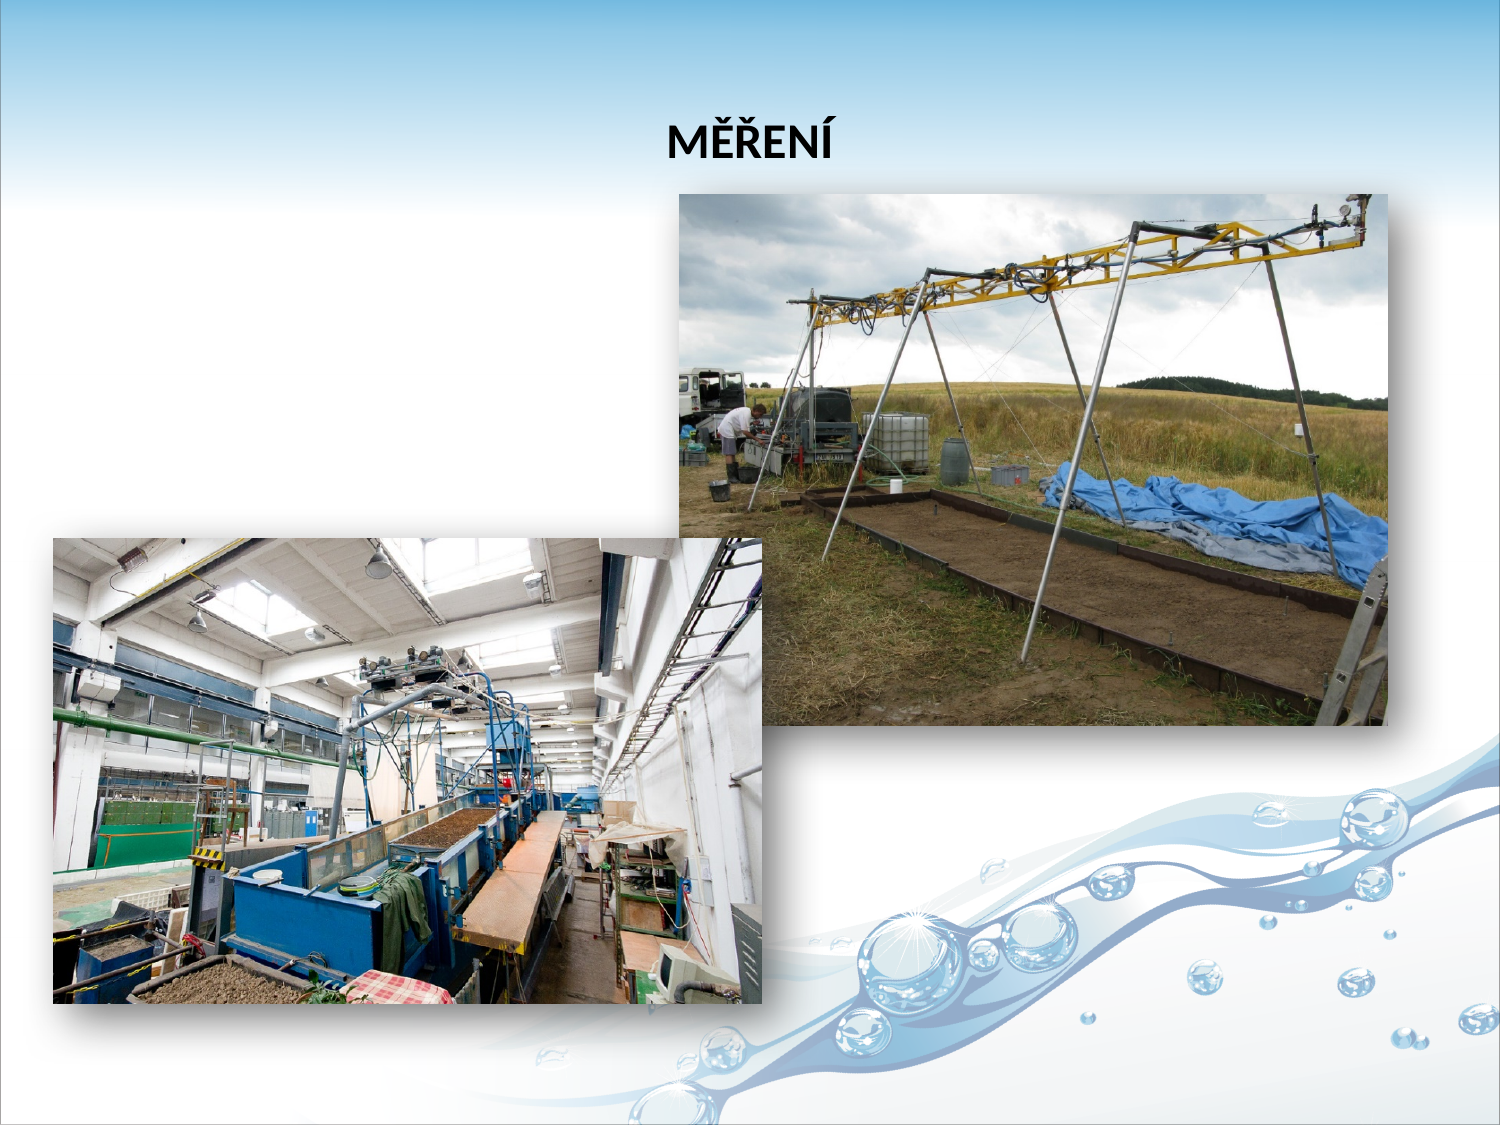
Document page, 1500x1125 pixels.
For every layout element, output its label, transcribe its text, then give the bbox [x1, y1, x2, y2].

picture [0, 0, 1500, 1125]
title Měření [75, 45, 1425, 233]
